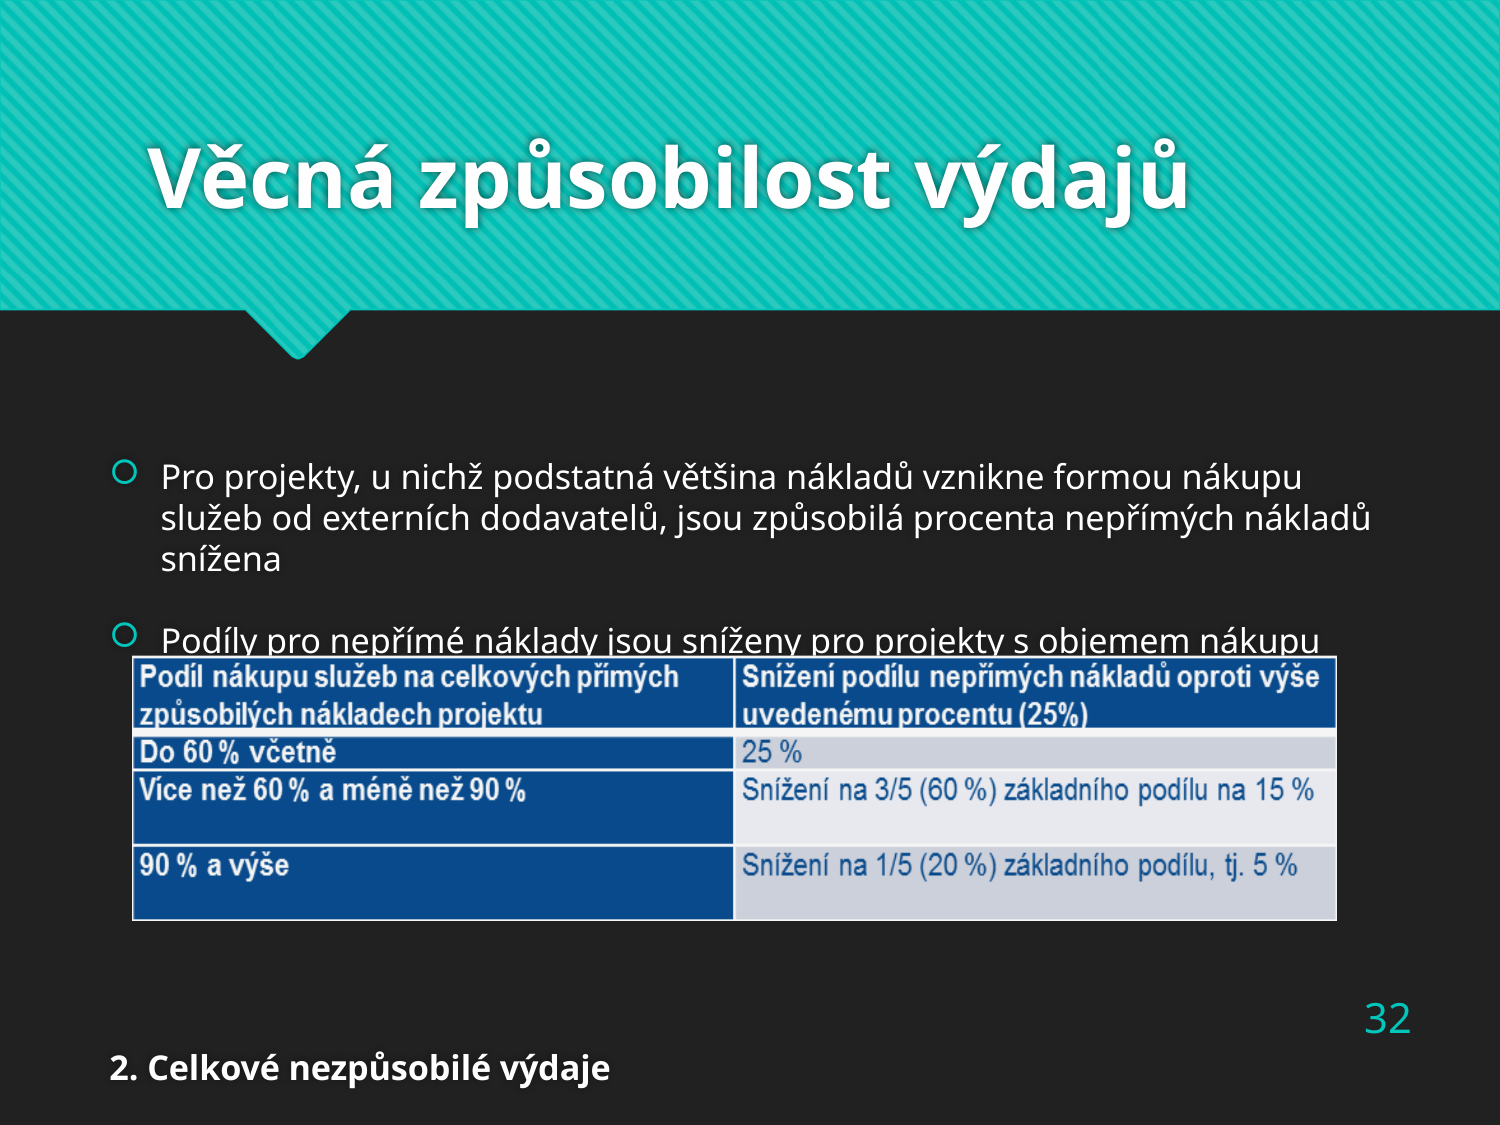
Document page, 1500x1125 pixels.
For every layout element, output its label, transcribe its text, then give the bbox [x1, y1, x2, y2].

title Věcná způsobilost výdajů [132, 73, 1368, 233]
list Pro projekty, u nichž podstatná většina nákladů vznikne formou nákupu služeb od externích dodavatelů, jsou způsobilá procenta nepřímých nákladů snížena Podíly pro nepřímé náklady jsou sníženy pro projekty s objemem nákupu služeb v těchto intencích: 2. Celkové nezpůsobilé výdaje Pro potřeby OPZ se v žádosti o podporu nevyplňují [94, 448, 1406, 1125]
picture [131, 644, 1338, 921]
slide_number 32 [1296, 970, 1428, 1051]
